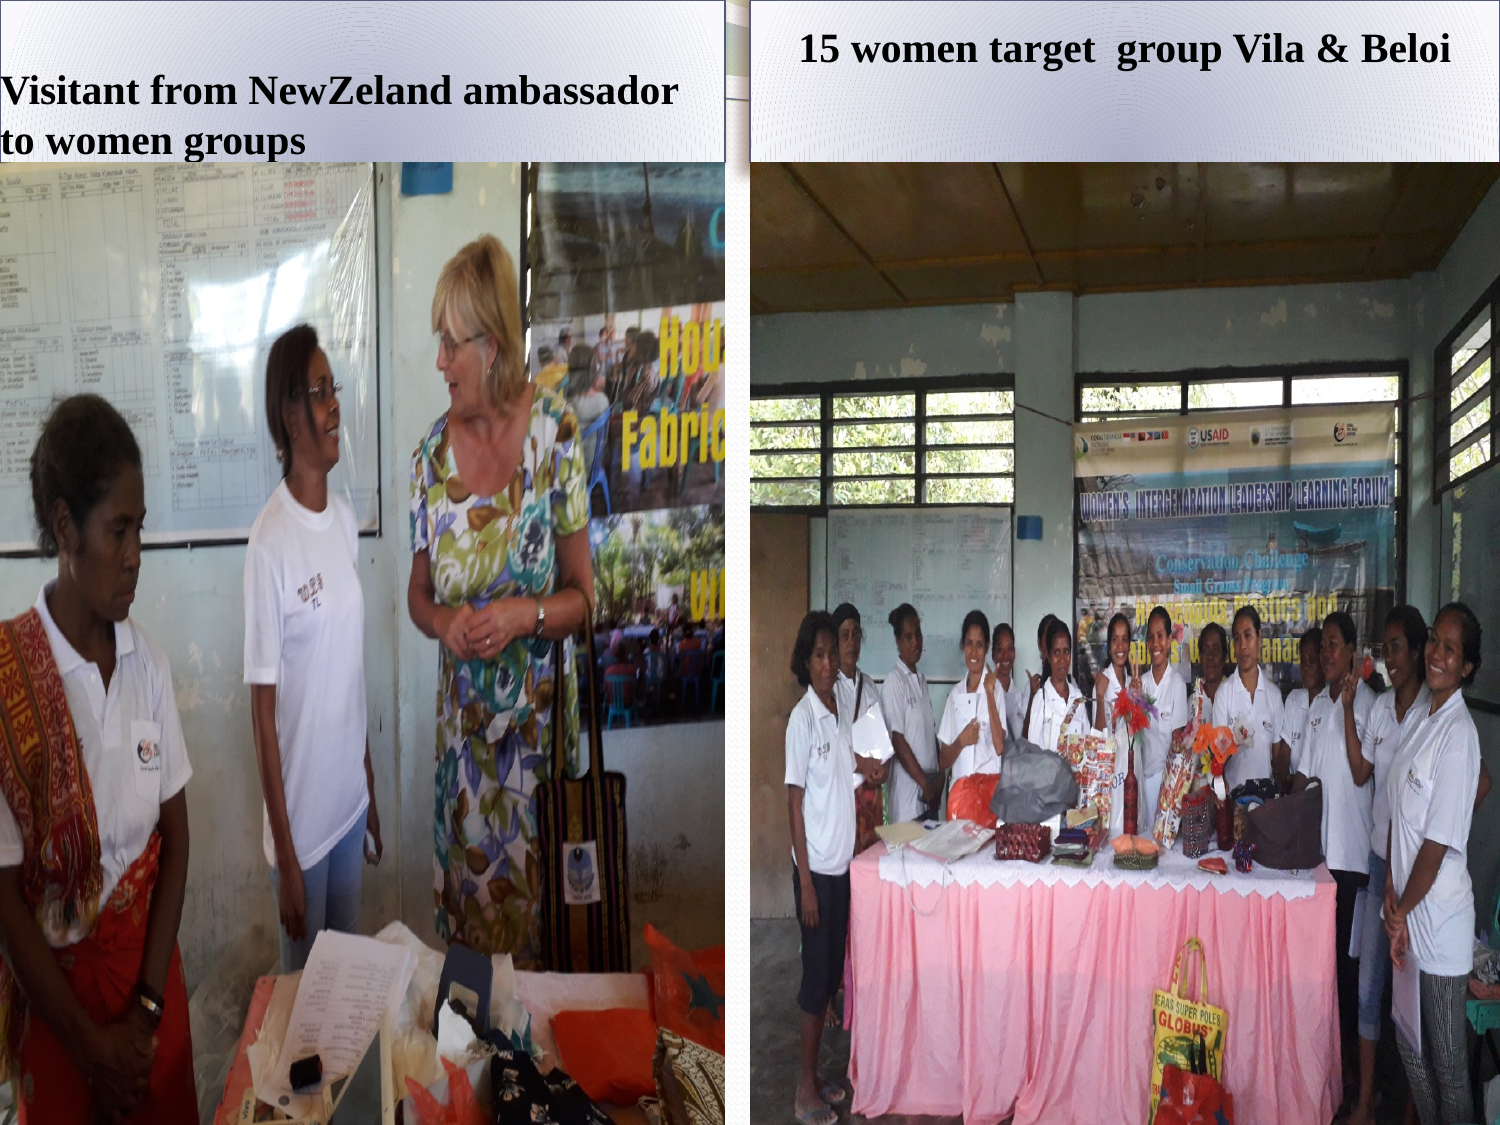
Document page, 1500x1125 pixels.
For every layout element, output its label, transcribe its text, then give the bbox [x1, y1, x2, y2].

picture [749, 162, 1500, 1125]
text_box 15 women target group Vila & Beloi [749, 0, 1500, 162]
title Visitant from NewZeland ambassador to women groups [0, 0, 726, 162]
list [0, 162, 726, 1125]
